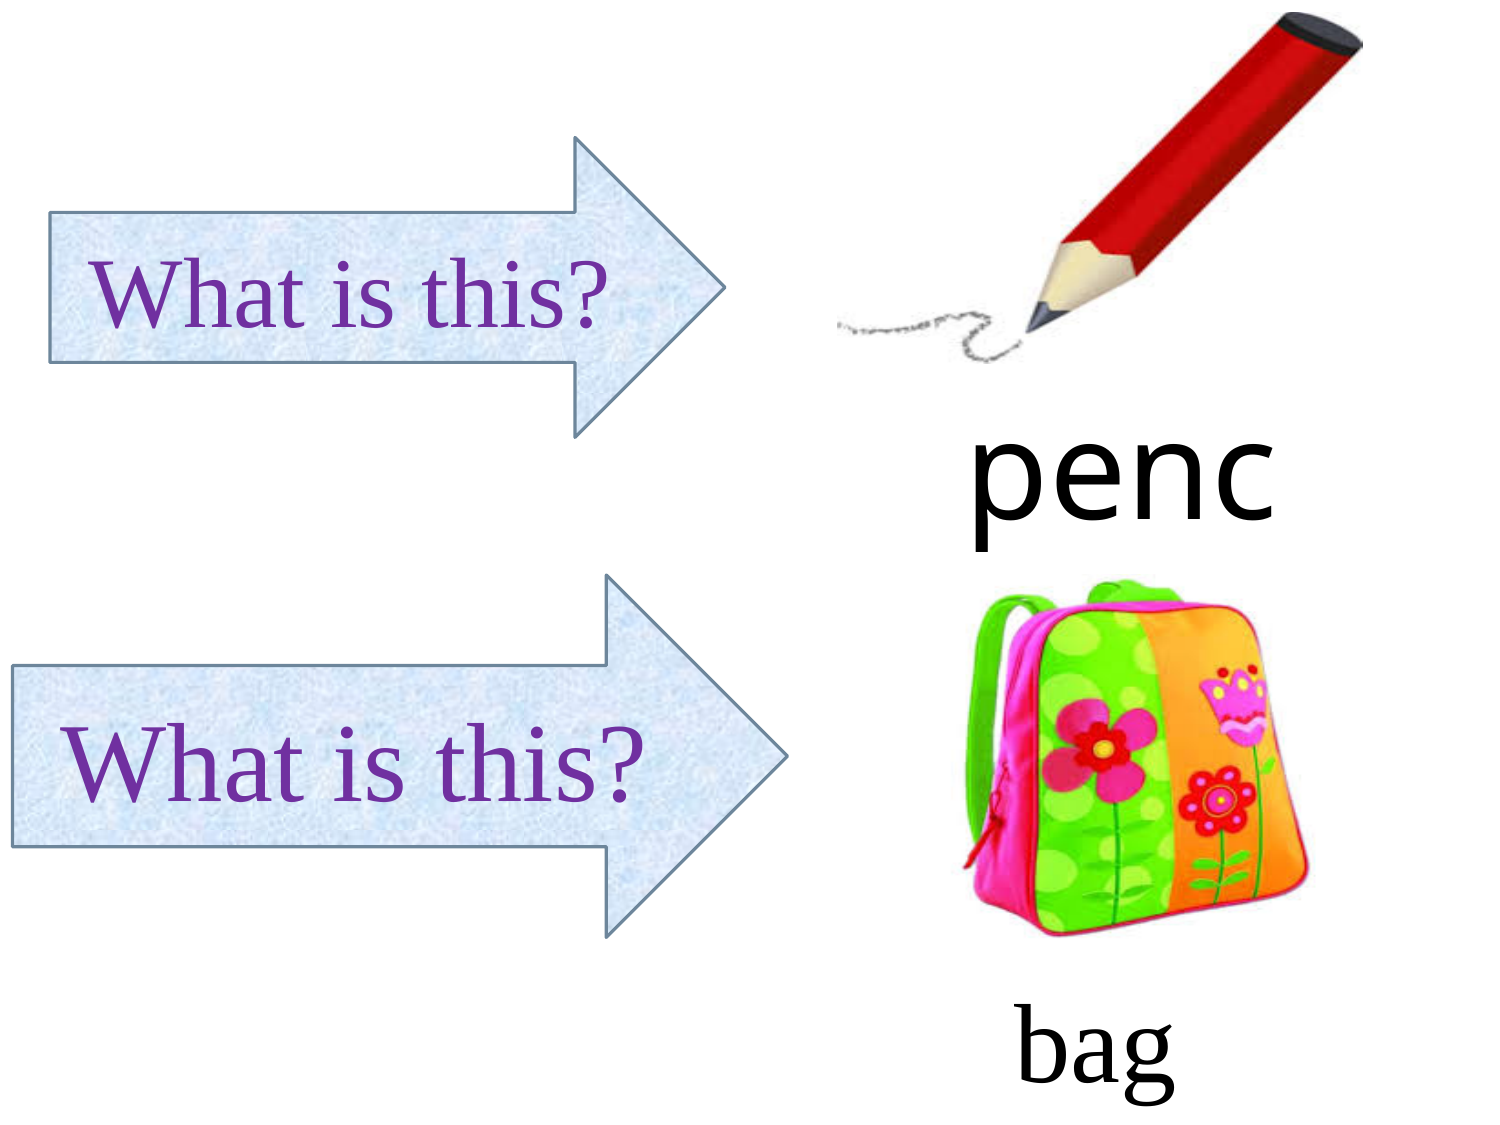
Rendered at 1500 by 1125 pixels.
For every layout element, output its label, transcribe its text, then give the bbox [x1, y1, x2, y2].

text_box bag [999, 962, 1288, 1113]
picture [937, 574, 1326, 946]
text_box What is this? [48, 135, 727, 439]
picture [837, 12, 1363, 365]
text_box pencil [949, 375, 1313, 573]
text_box What is this? [10, 573, 789, 939]
